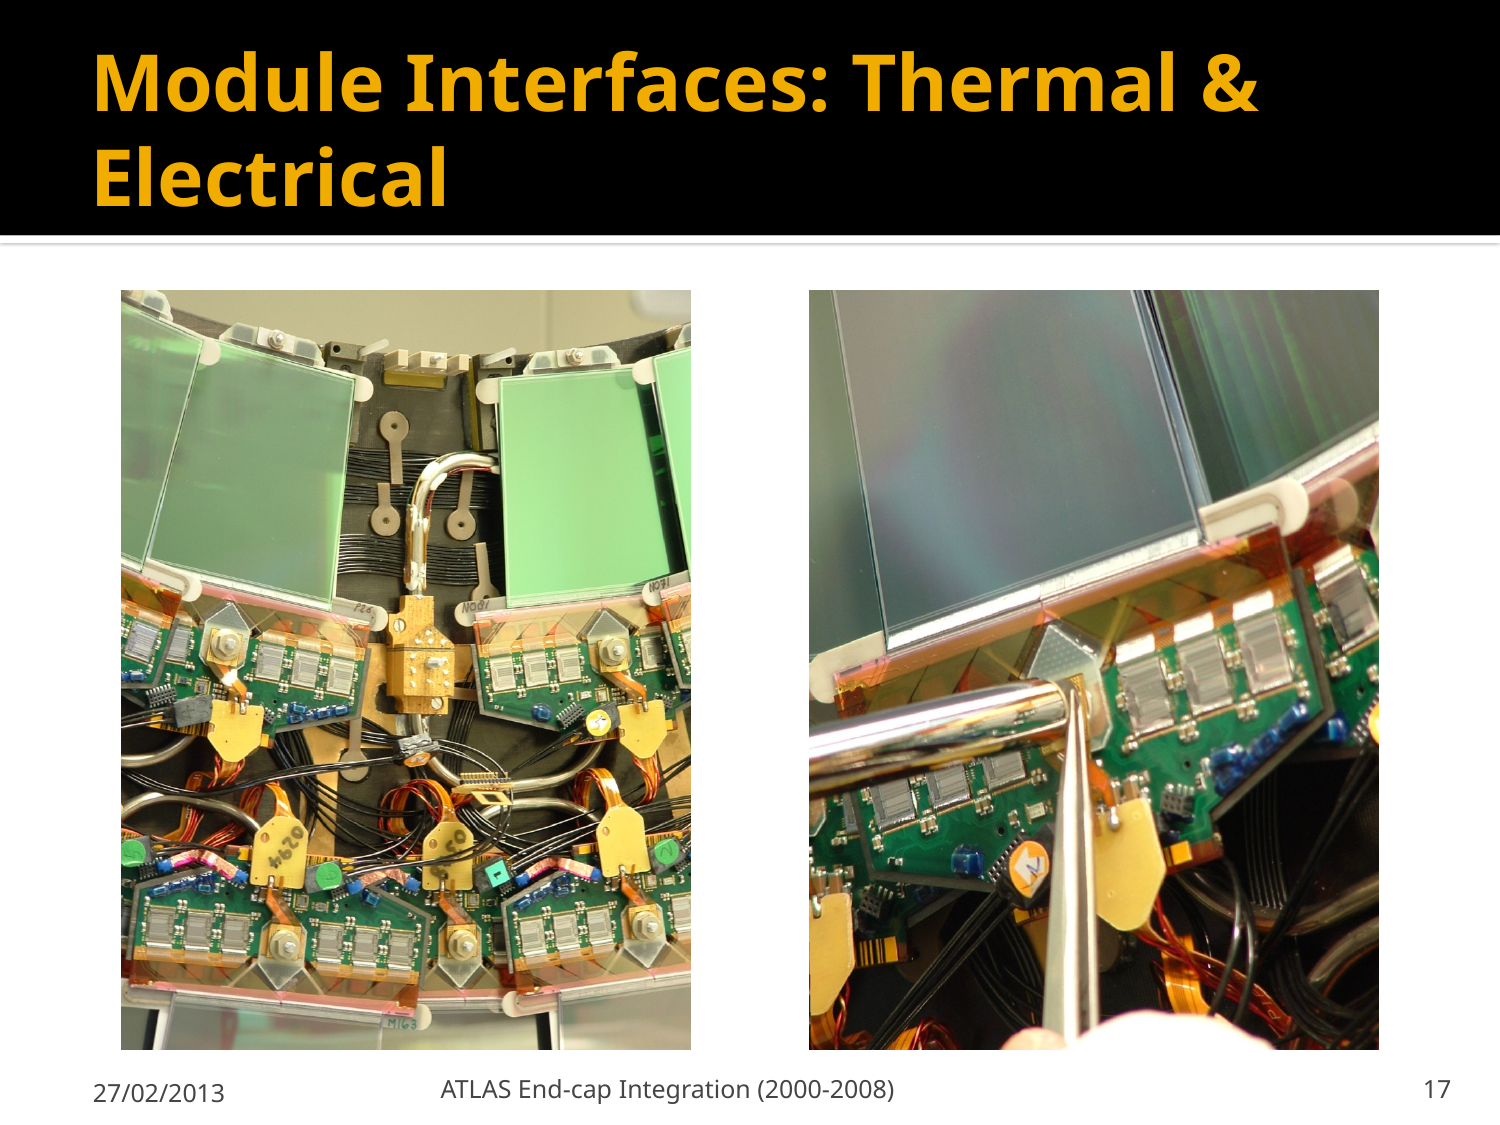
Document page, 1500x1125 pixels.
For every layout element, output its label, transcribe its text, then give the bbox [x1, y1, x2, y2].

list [121, 290, 691, 1050]
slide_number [75, 1062, 425, 1108]
slide_number 17 [1345, 1062, 1467, 1108]
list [809, 290, 1379, 1050]
title Module Interfaces: Thermal & Electrical [75, 24, 1425, 231]
footer ATLAS End-cap Integration (2000-2008) [433, 1062, 1337, 1108]
